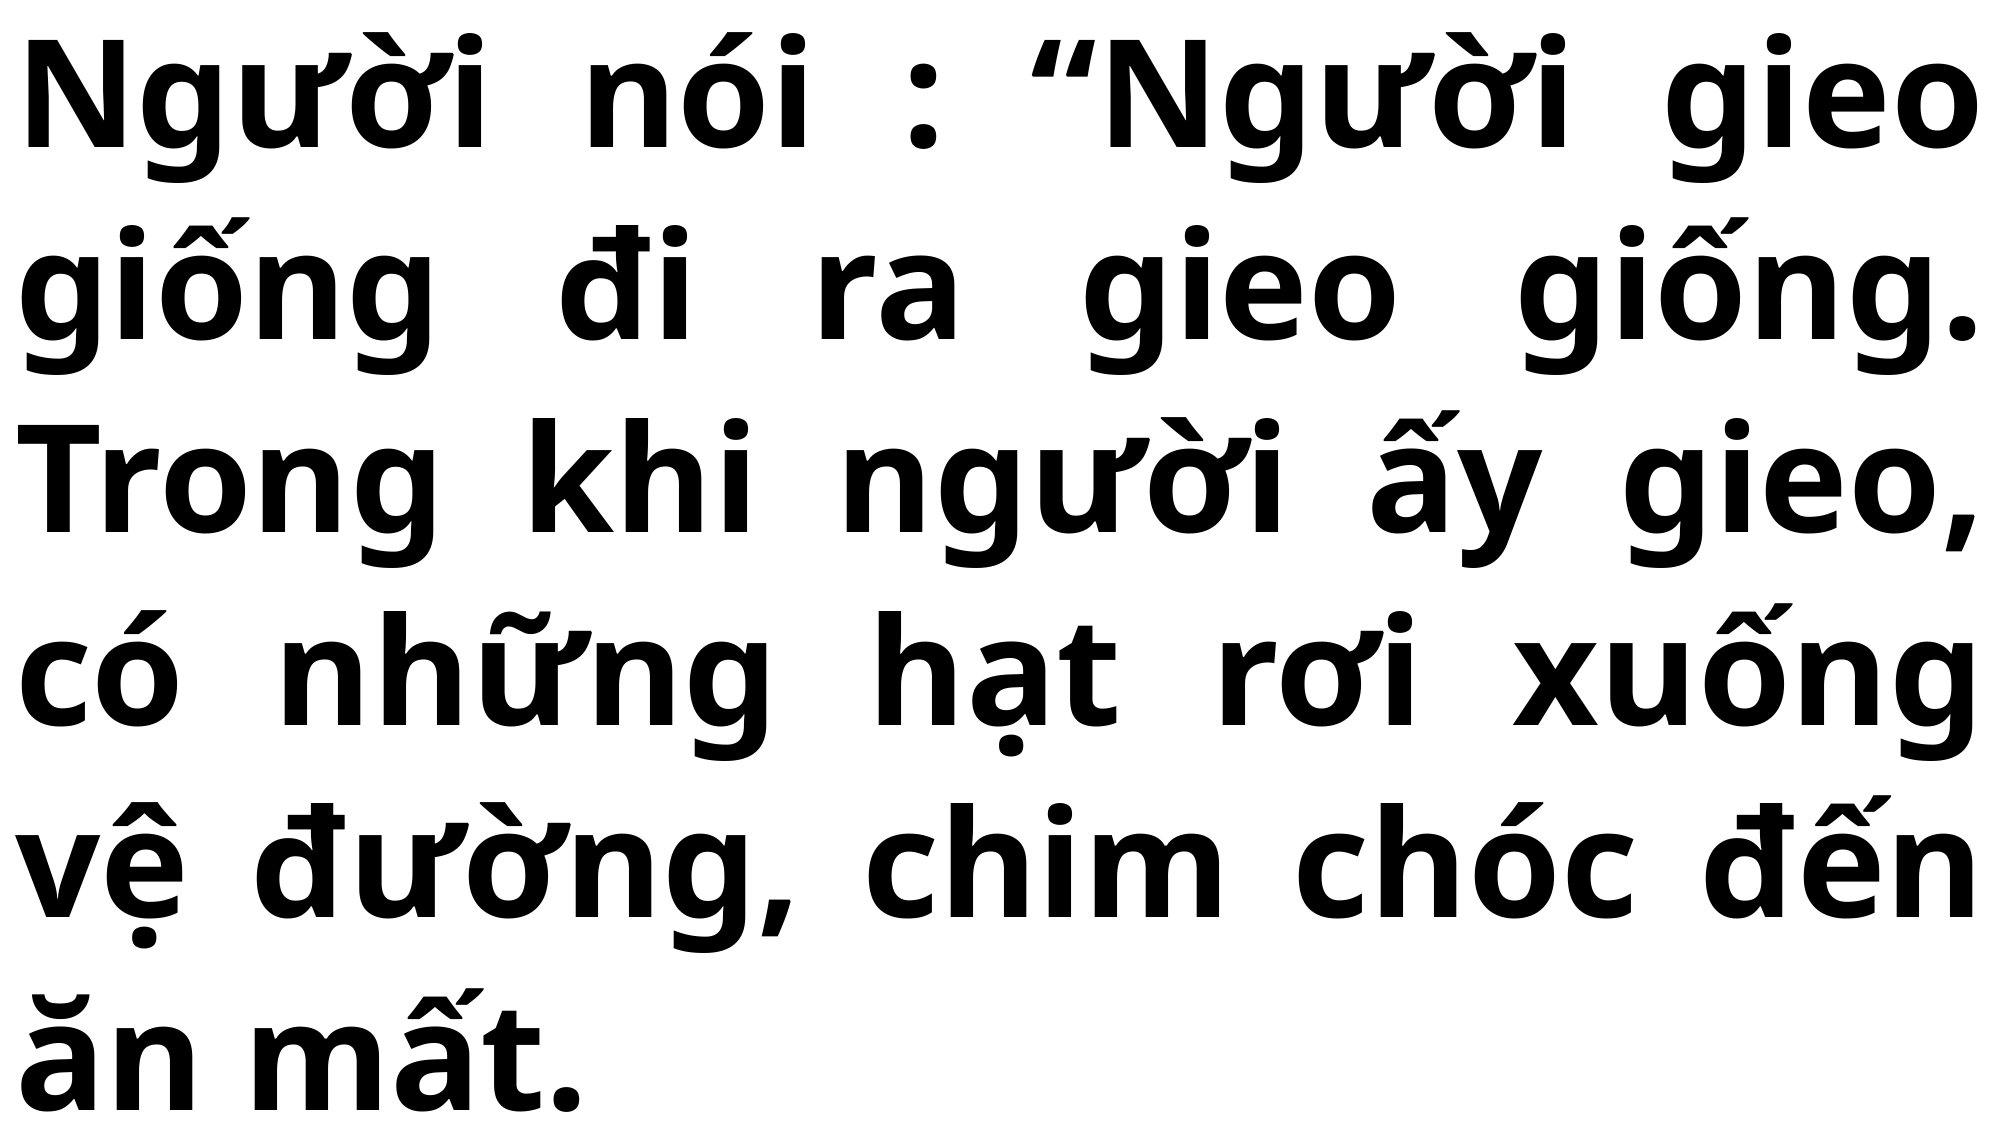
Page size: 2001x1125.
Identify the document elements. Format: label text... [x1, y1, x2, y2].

title Người nói : “Người gieo giống đi ra gieo giống. Trong khi người ấy gieo, có những hạt rơi xuống vệ đường, chim chóc đến ăn mất. [0, 0, 2000, 1125]
